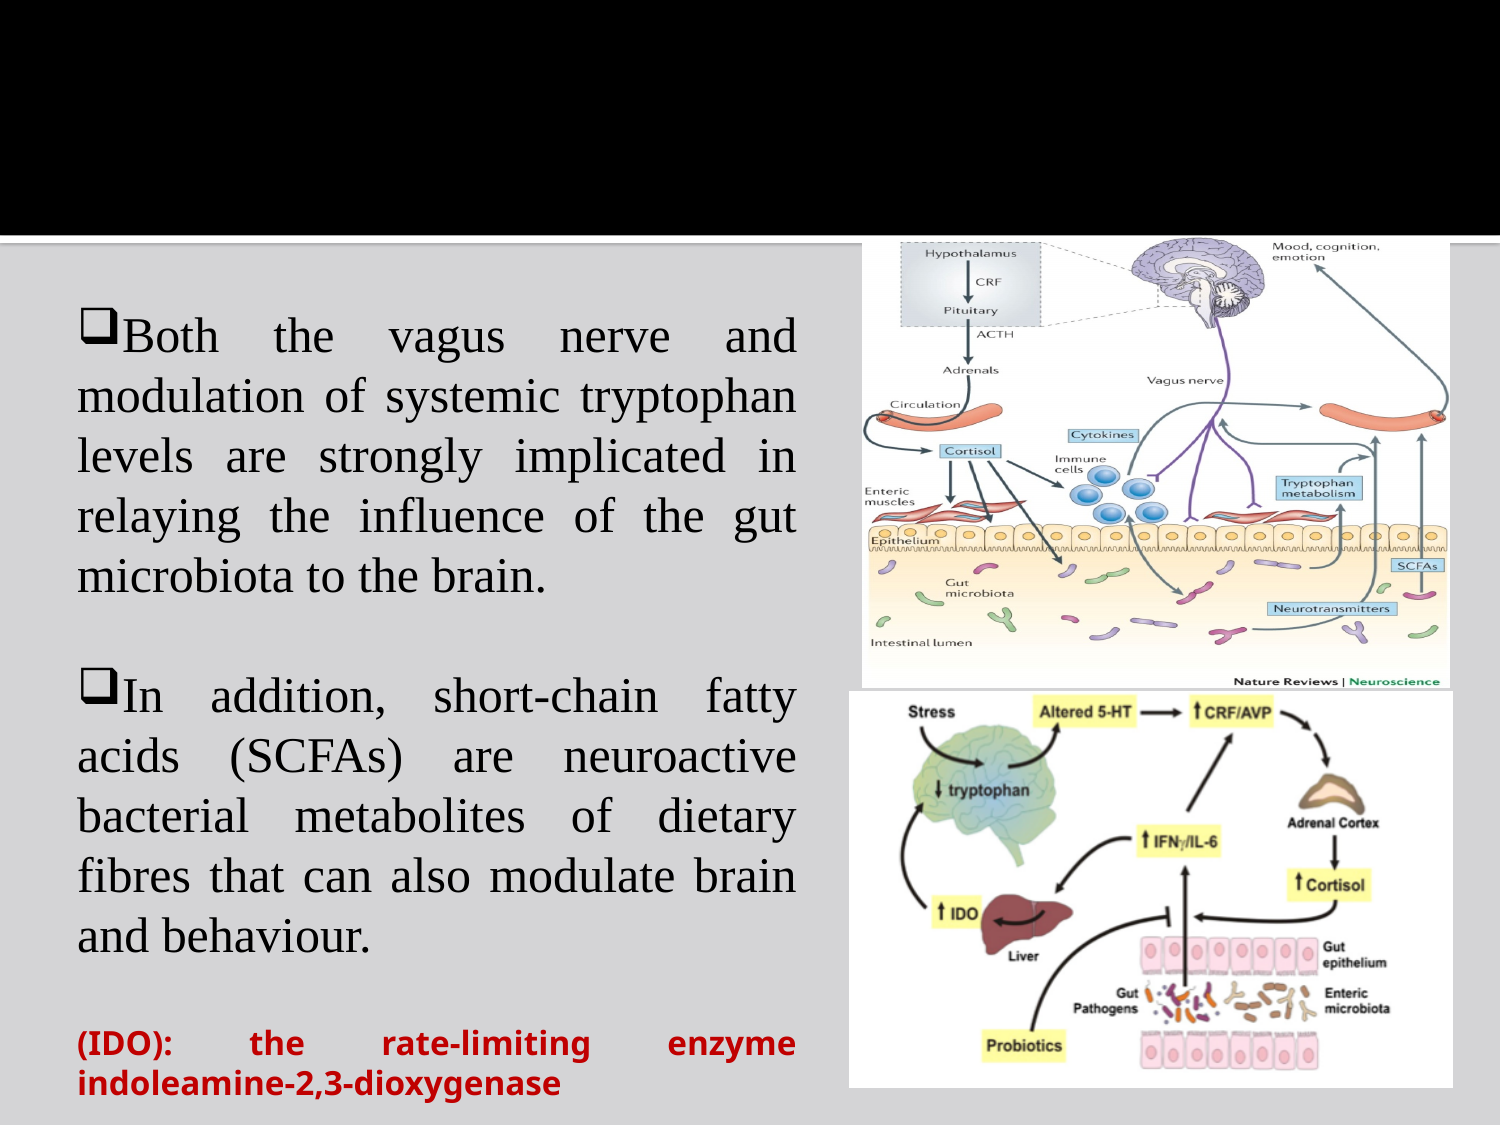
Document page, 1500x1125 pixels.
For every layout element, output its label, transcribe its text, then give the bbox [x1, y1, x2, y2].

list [862, 237, 1450, 688]
text_box Both the vagus nerve and modulation of systemic tryptophan levels are strongly implicated in relaying the influence of the gut microbiota to the brain. In addition, short-chain fatty acids (SCFAs) are neuroactive bacterial metabolites of dietary fibres that can also modulate brain and behaviour. (IDO): the rate-limiting enzyme indoleamine-2,3-dioxygenase [62, 249, 813, 1125]
picture [849, 691, 1453, 1088]
